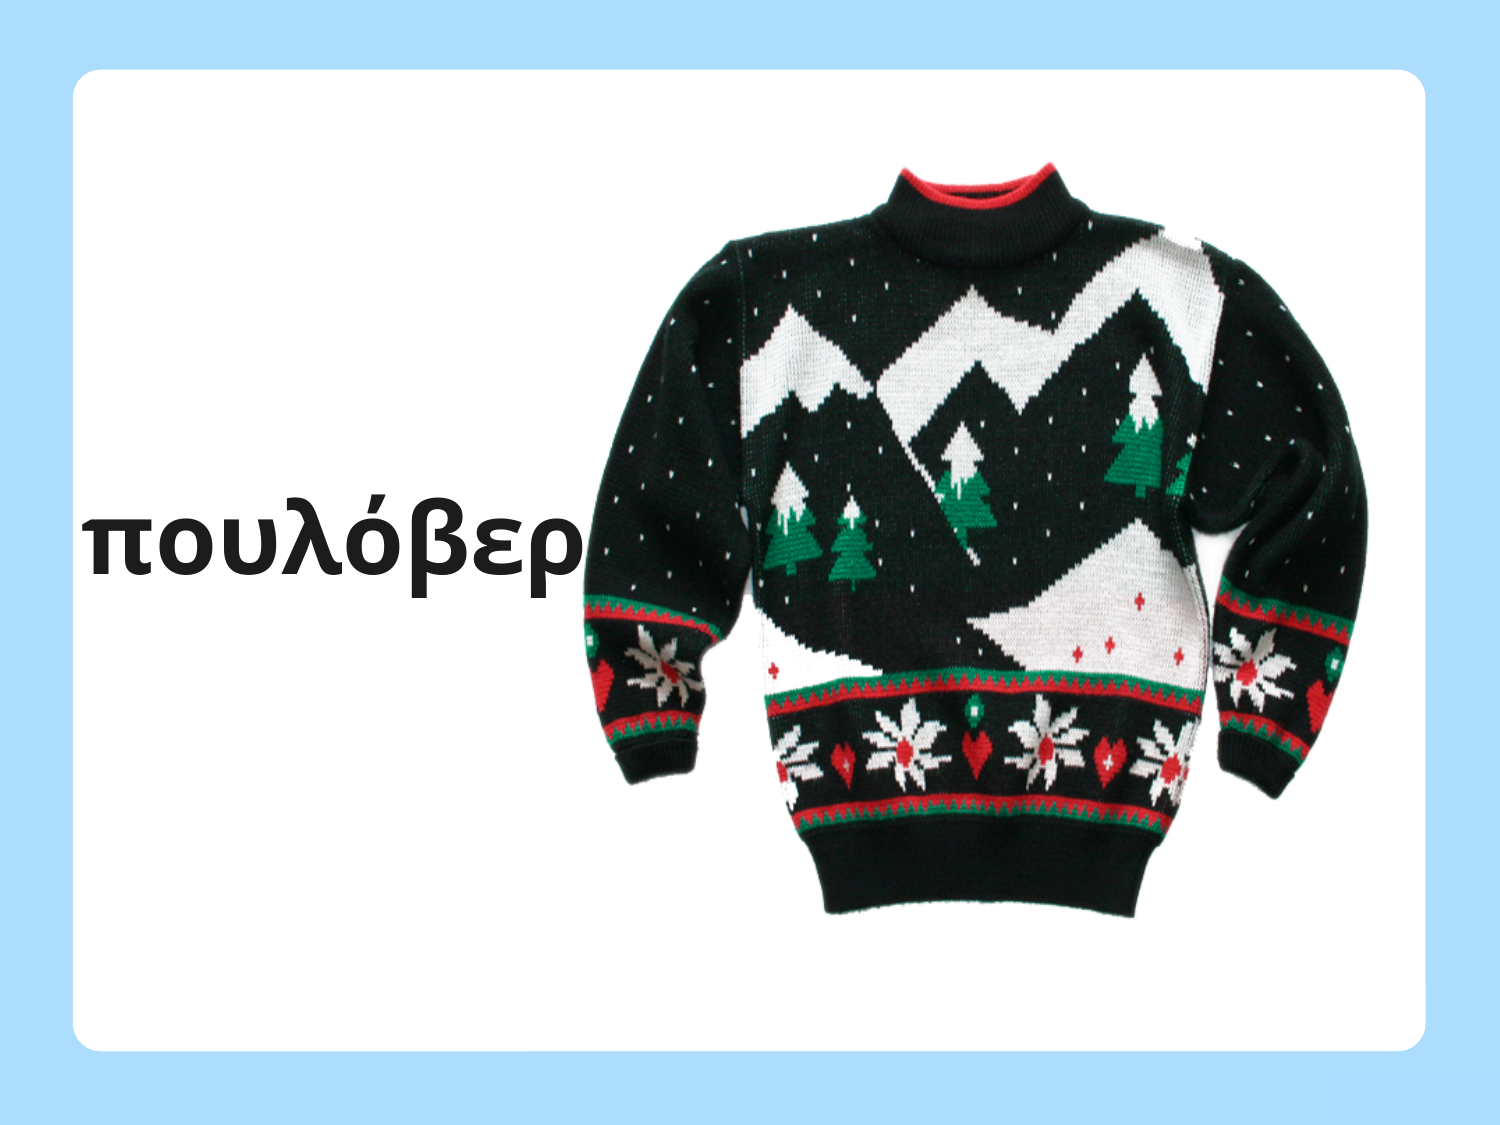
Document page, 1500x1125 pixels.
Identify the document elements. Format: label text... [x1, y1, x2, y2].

picture [0, 0, 1500, 1125]
text_box πουλόβερ [66, 467, 448, 602]
